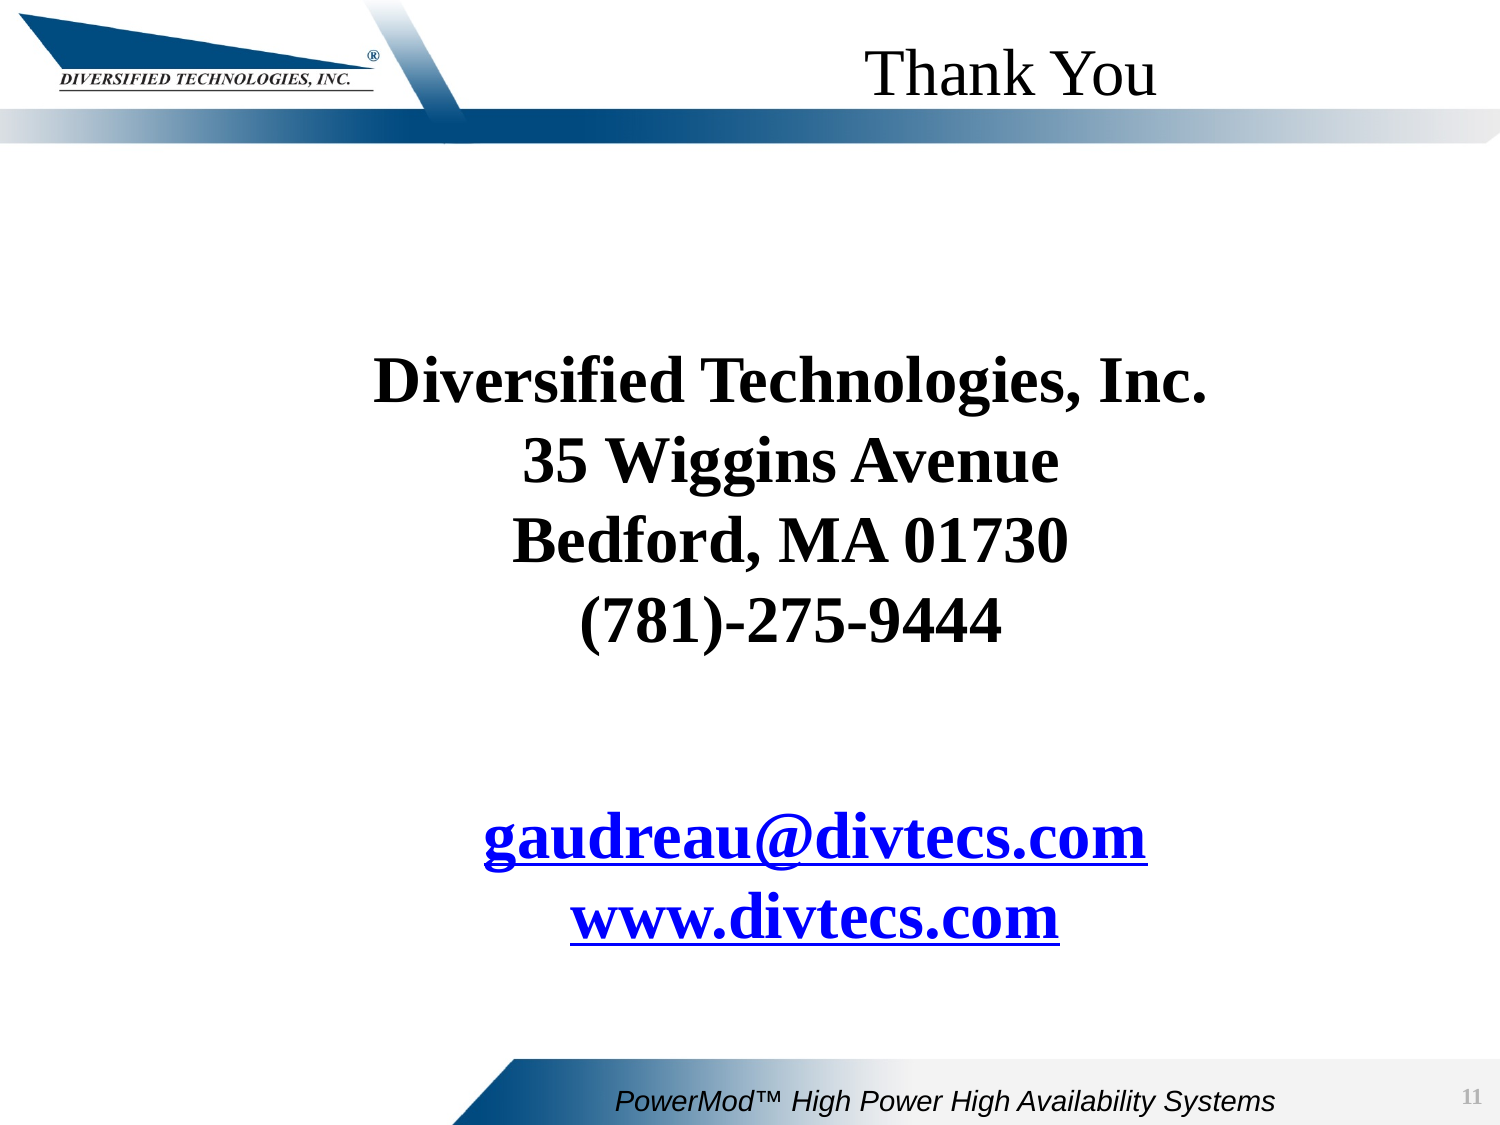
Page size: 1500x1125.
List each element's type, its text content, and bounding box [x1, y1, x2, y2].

slide_number 11 [1147, 1065, 1498, 1125]
title Thank You [849, 24, 1355, 113]
picture [0, 0, 1500, 1125]
text_box Diversified Technologies, Inc. 35 Wiggins Avenue Bedford, MA 01730 (781)-275-9444 [358, 328, 1225, 663]
text_box gaudreau@divtecs.com www.divtecs.com [437, 784, 1194, 1040]
